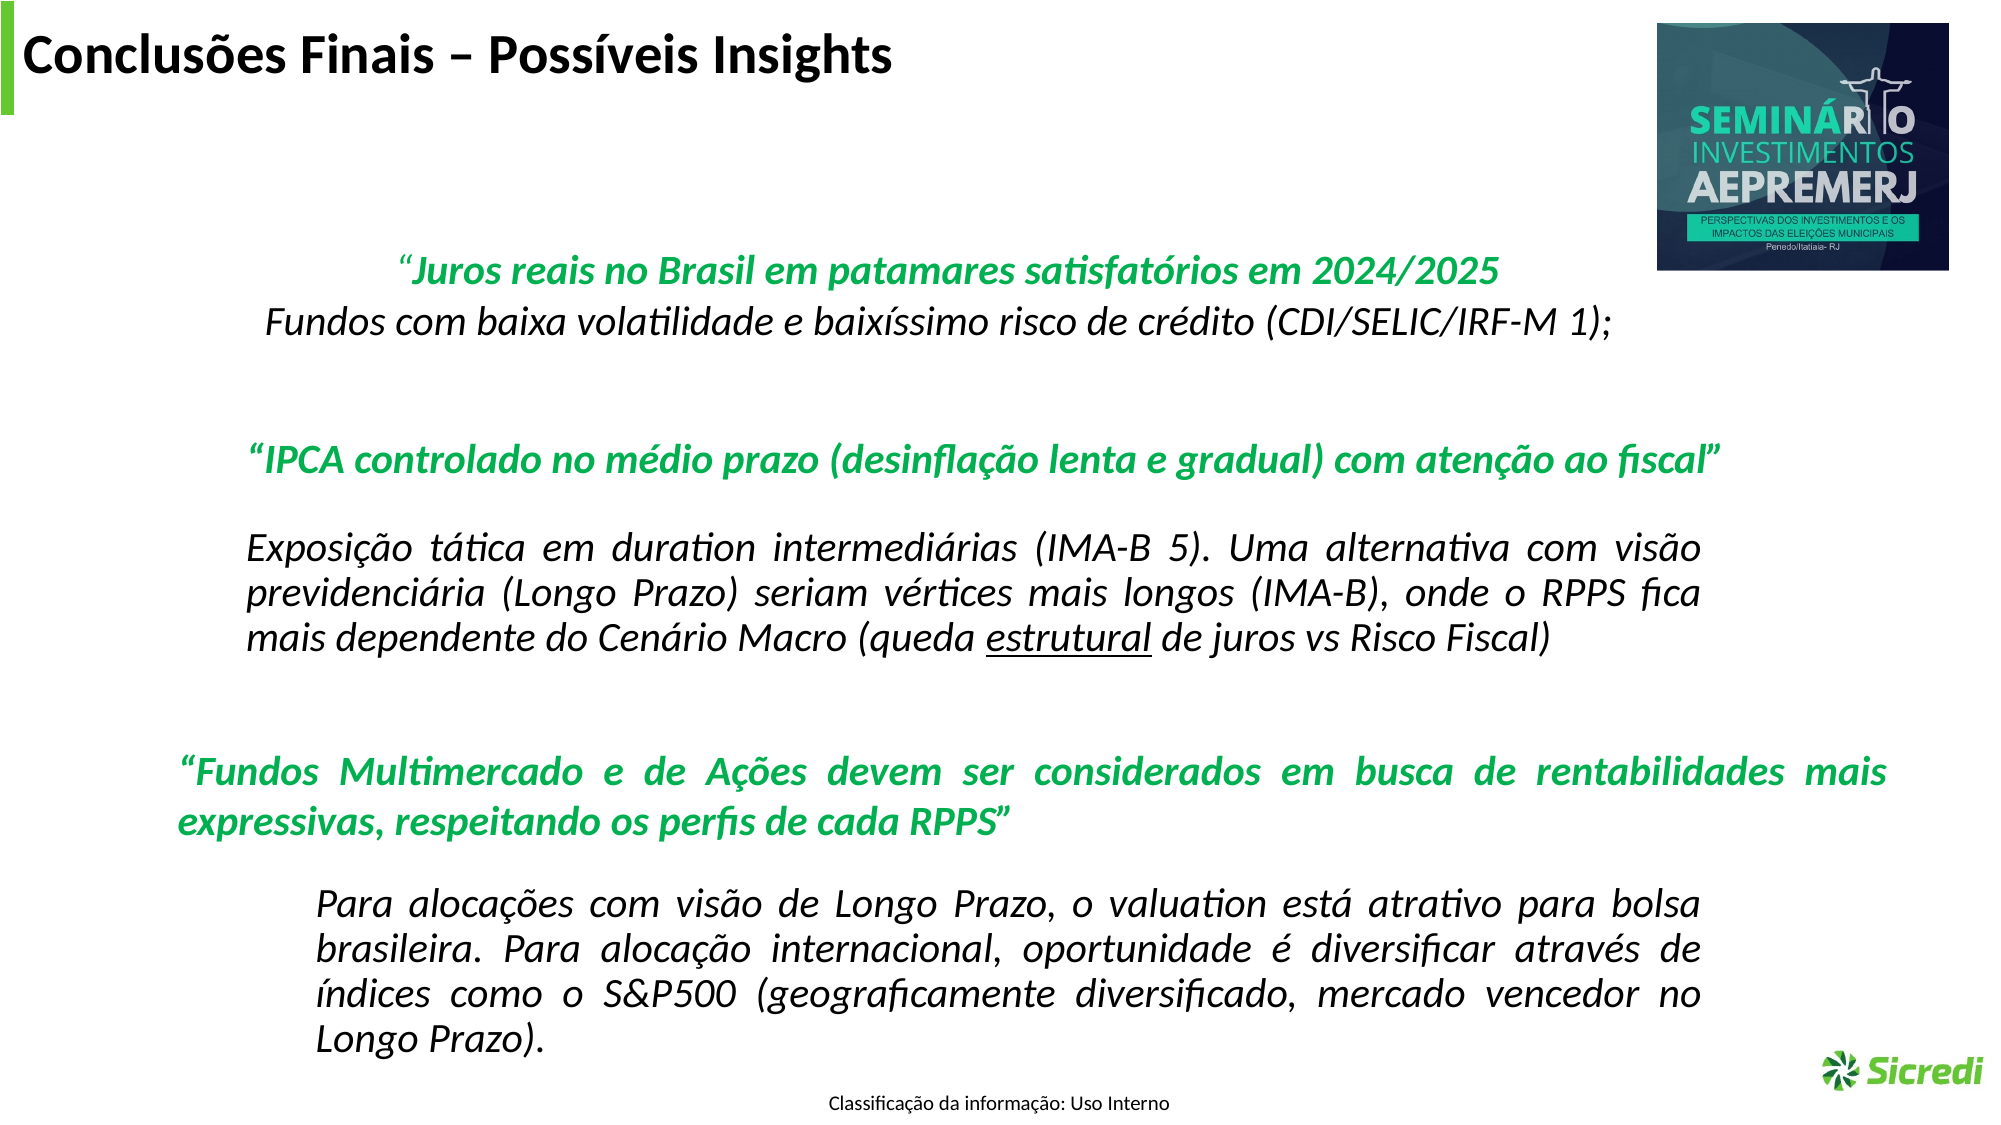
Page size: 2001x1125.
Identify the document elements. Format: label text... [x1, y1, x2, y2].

text_box “Juros reais no Brasil em patamares satisfatórios em 2024/2025 [70, 235, 1825, 301]
text_box Fundos com baixa volatilidade e baixíssimo risco de crédito (CDI/SELIC/IRF-M 1); [231, 291, 1718, 397]
text_box Conclusões Finais – Possíveis Insights [11, 1, 1509, 100]
text_box Para alocações com visão de Longo Prazo, o valuation está atrativo para bolsa brasileira. Para alocação internacional, oportunidade é diversificar através de índices como o S&P500 (geograficamente diversificado, mercado vencedor no Longo Prazo). [300, 873, 1718, 1069]
picture [1657, 23, 1949, 271]
text_box [1, 2, 13, 115]
text_box “IPCA controlado no médio prazo (desinflação lenta e gradual) com atenção ao fiscal” [231, 424, 1877, 489]
picture [1803, 1041, 2000, 1101]
text_box Exposição tática em duration intermediárias (IMA-B 5). Uma alternativa com visão previdenciária (Longo Prazo) seriam vértices mais longos (IMA-B), onde o RPPS fica mais dependente do Cenário Macro (queda estrutural de juros vs Risco Fiscal) [231, 518, 1718, 669]
text_box “Fundos Multimercado e de Ações devem ser considerados em busca de rentabilidades mais expressivas, respeitando os perfis de cada RPPS” [162, 736, 1903, 852]
